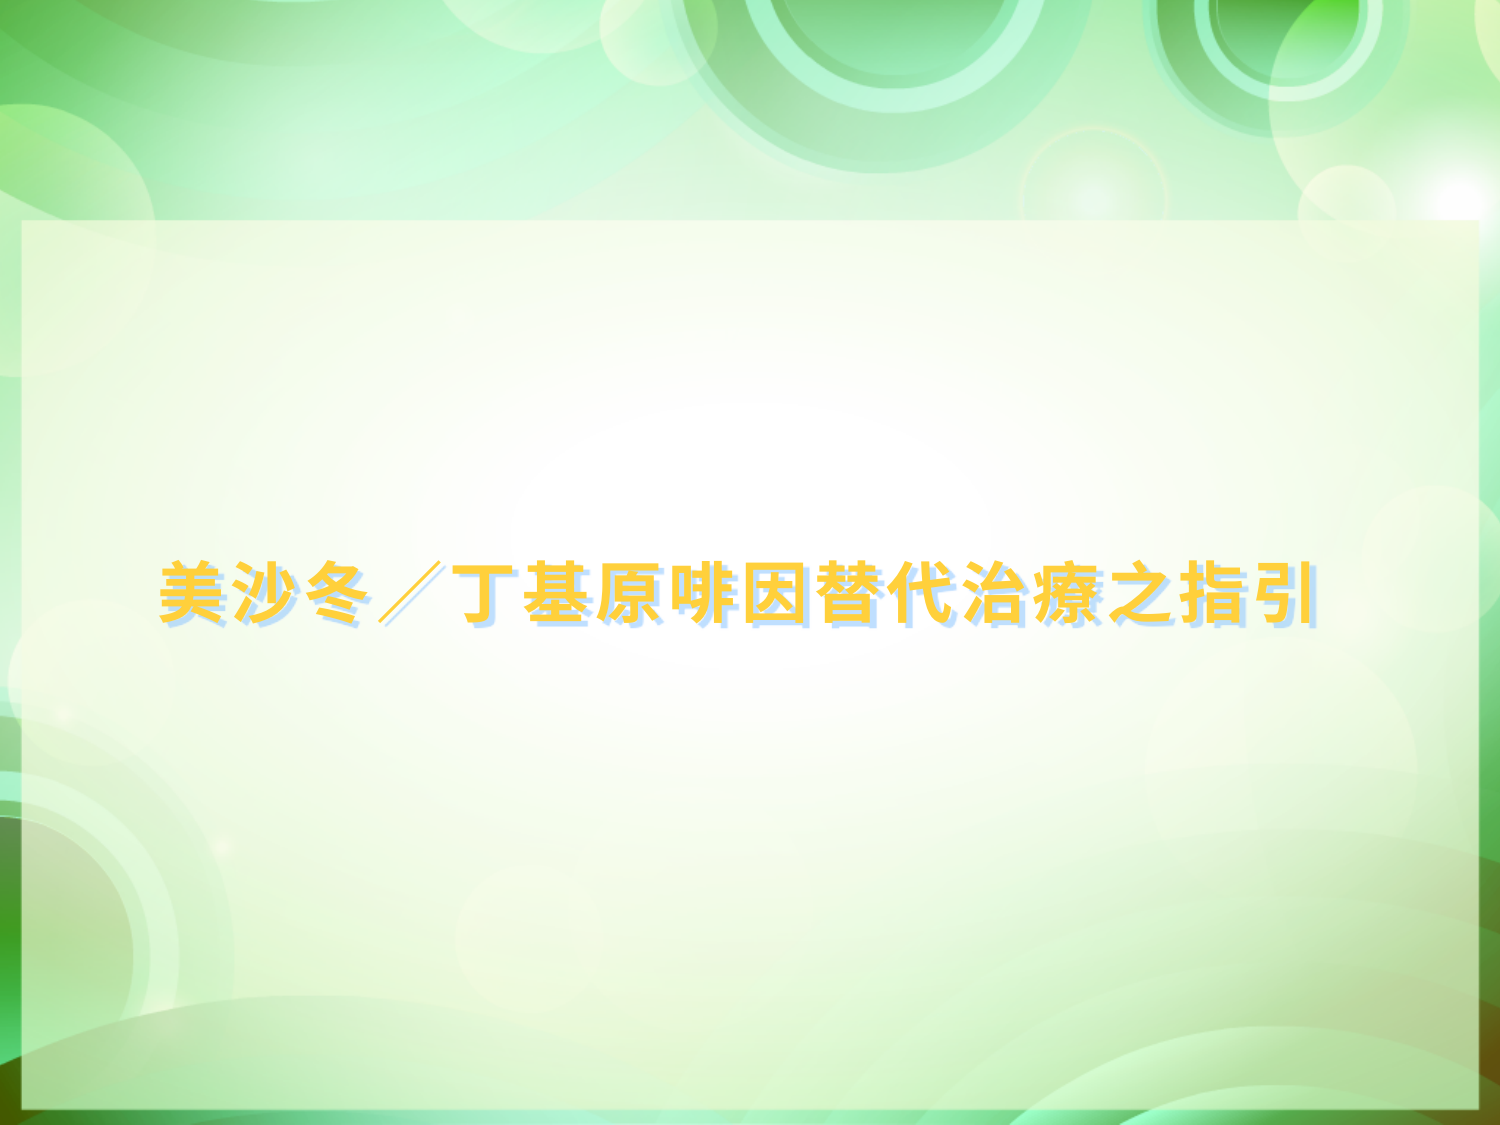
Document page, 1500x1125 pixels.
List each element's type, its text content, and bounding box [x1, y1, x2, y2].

picture [0, 0, 1500, 1125]
title 美沙冬的使用與特殊族群 [140, 487, 1349, 691]
title 美沙冬／丁基原啡因替代治療之指引 [133, 481, 1343, 685]
